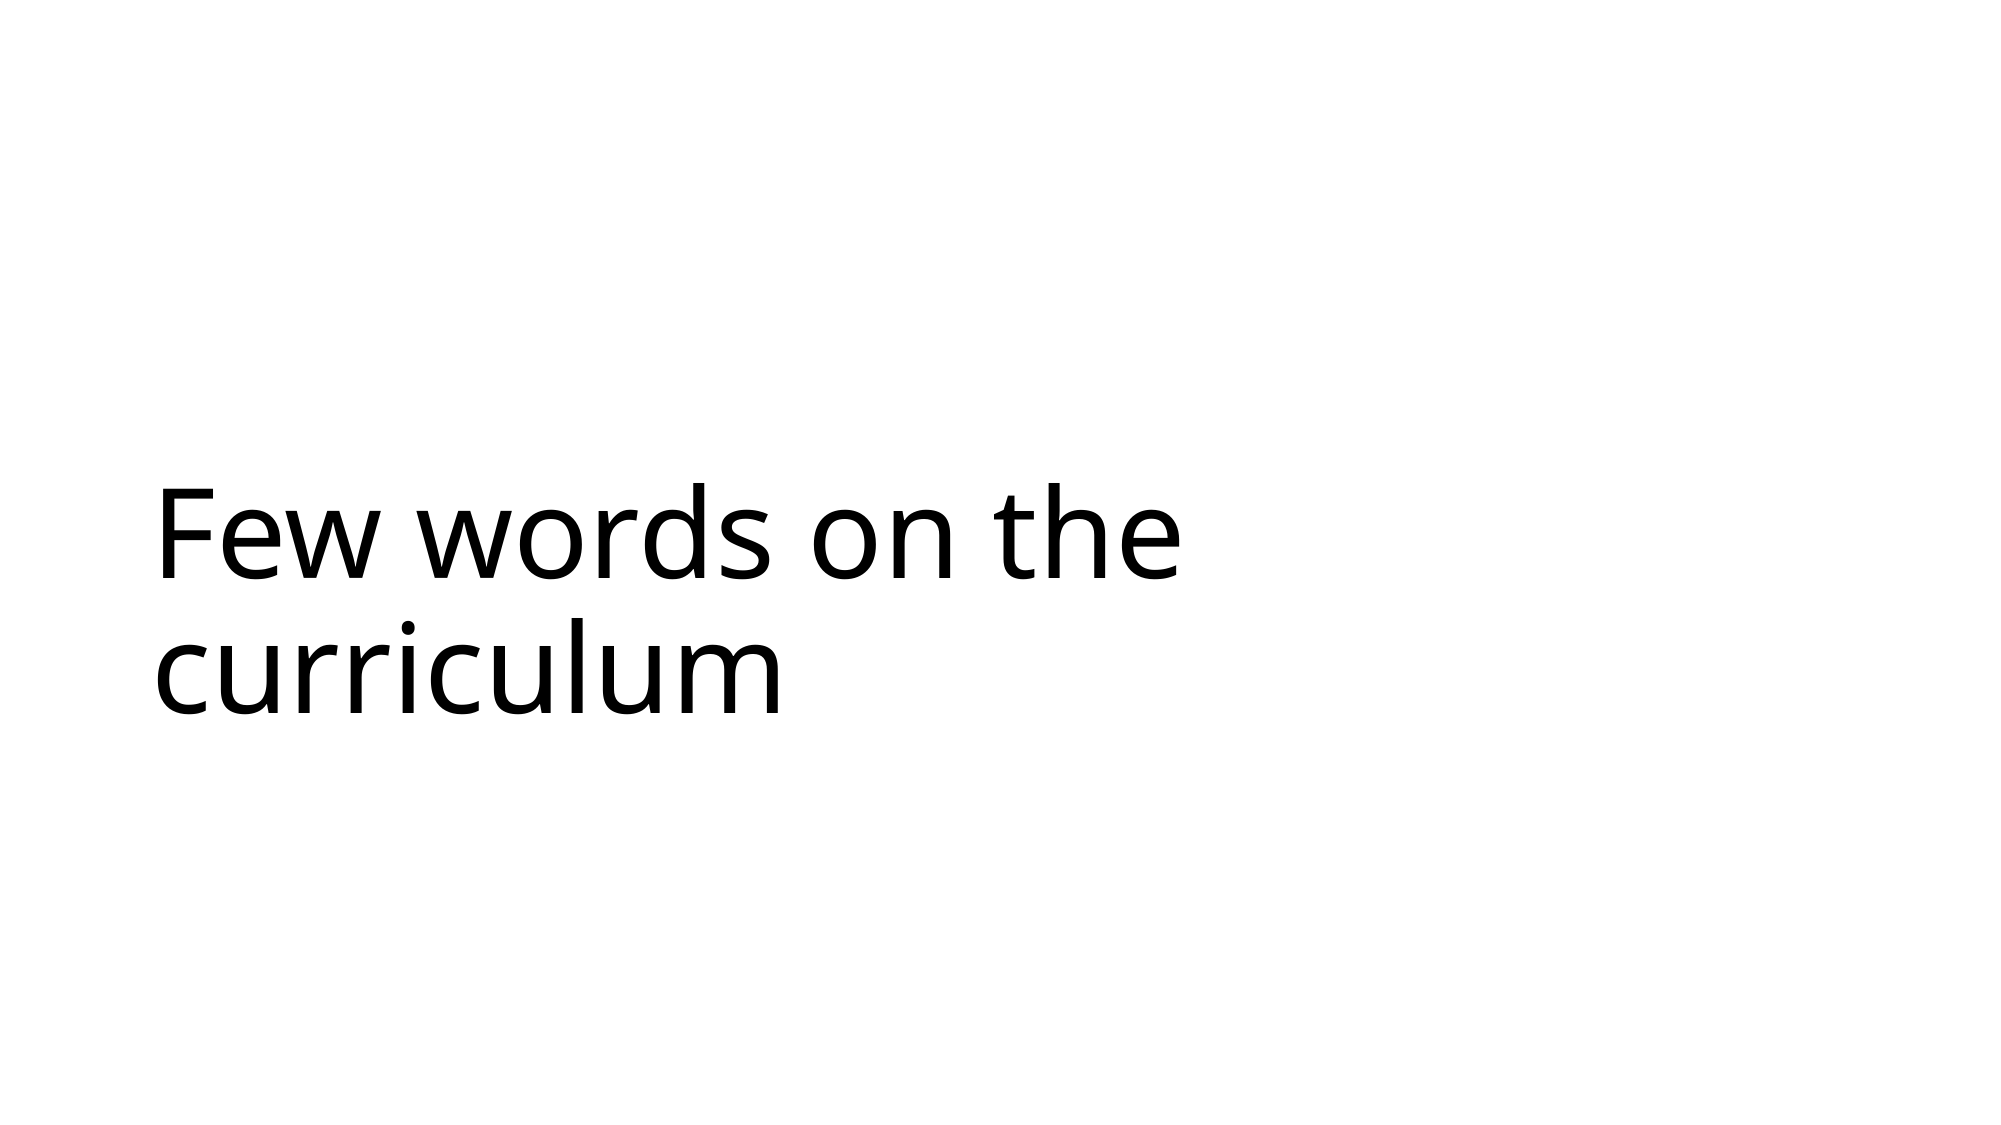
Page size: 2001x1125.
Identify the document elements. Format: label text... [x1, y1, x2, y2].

title Few words on the curriculum [136, 280, 1862, 749]
